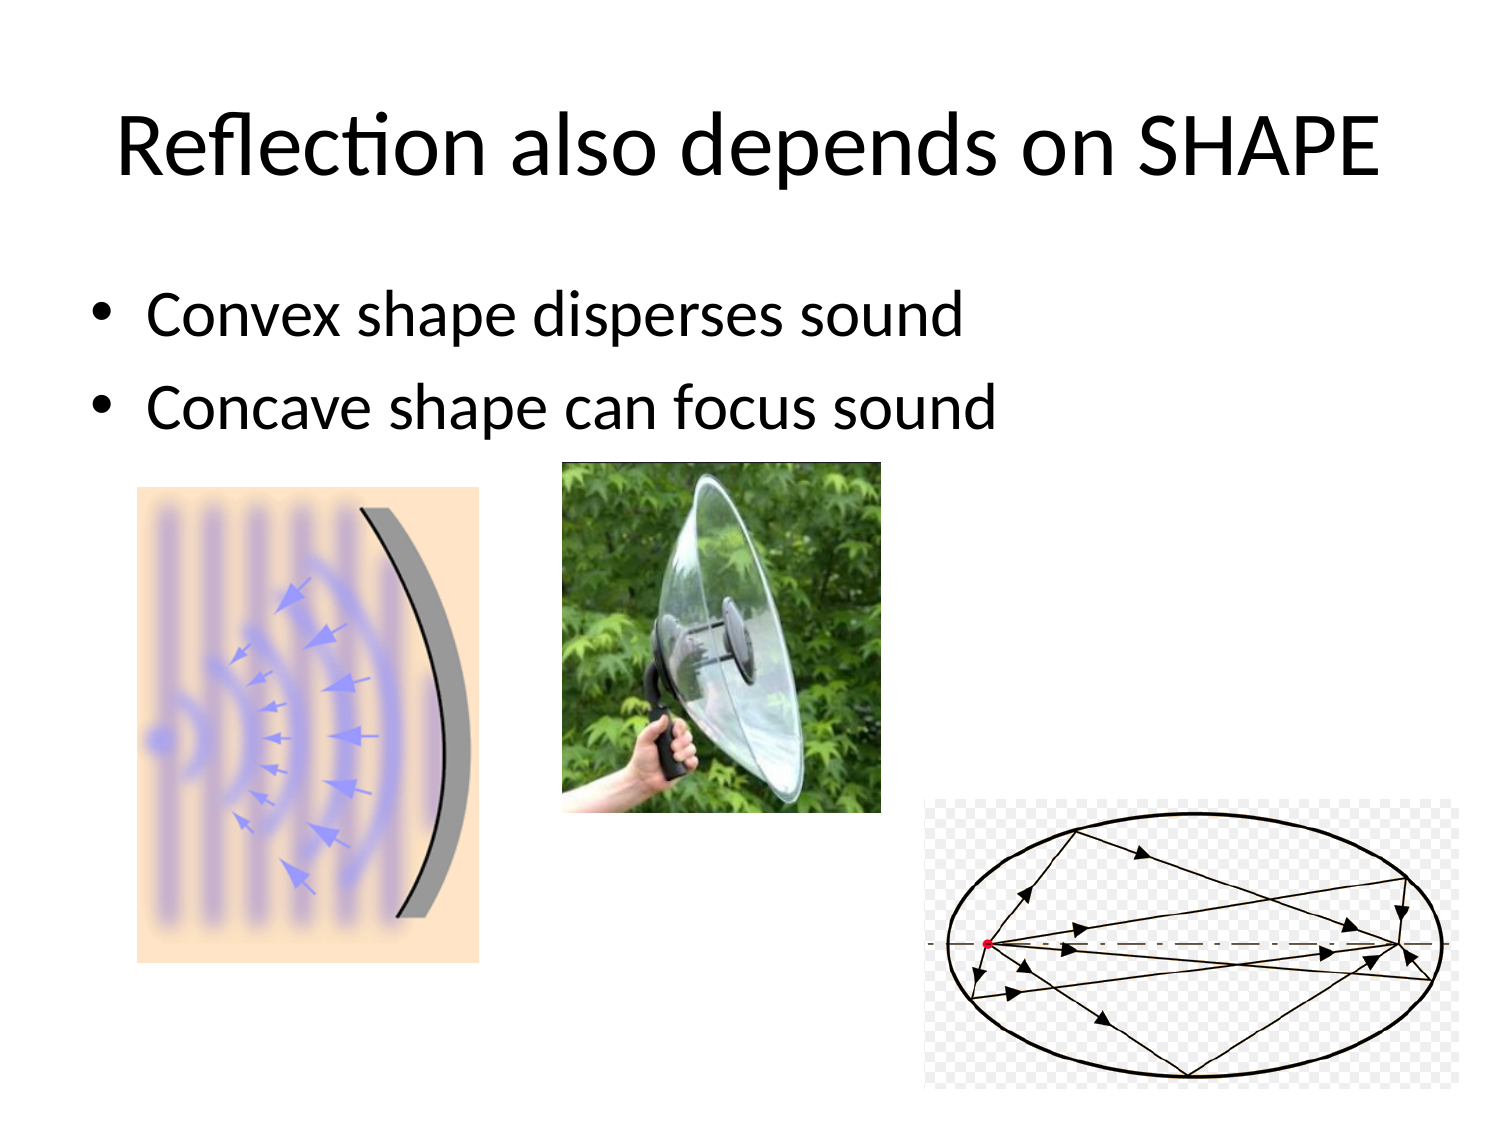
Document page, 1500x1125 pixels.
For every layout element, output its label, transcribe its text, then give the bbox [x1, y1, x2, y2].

picture [562, 462, 881, 813]
title Reflection also depends on SHAPE [75, 45, 1425, 233]
list Convex shape disperses sound Concave shape can focus sound [75, 262, 1400, 1005]
picture [924, 799, 1460, 1089]
picture [137, 487, 479, 963]
